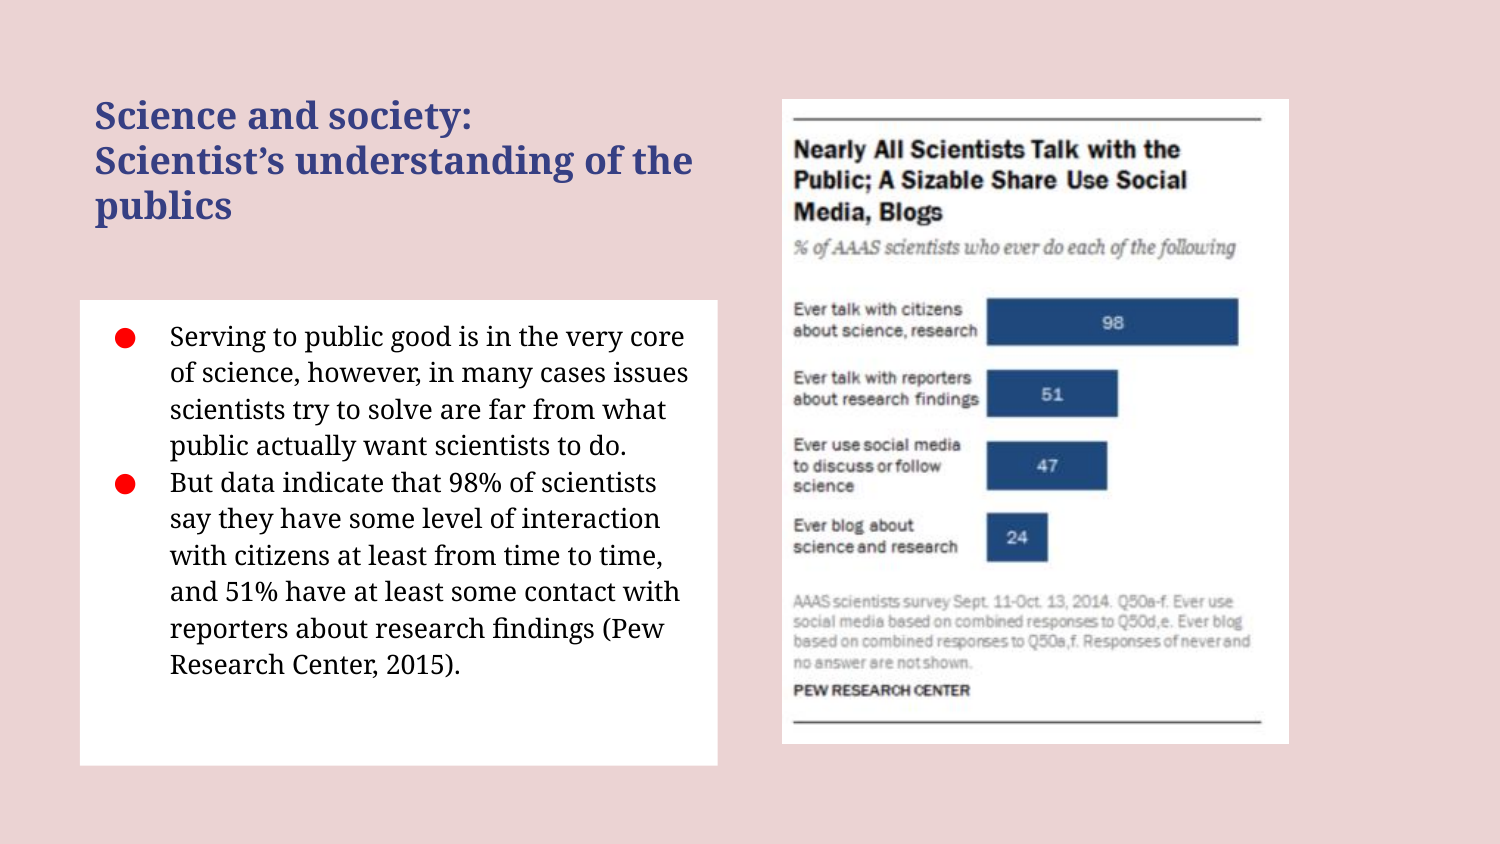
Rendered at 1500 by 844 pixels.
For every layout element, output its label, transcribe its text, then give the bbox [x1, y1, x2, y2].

title Science and society: Scientist’s understanding of the publics [79, 77, 718, 277]
list Serving to public good is in the very core of science, however, in many cases issues scientists try to solve are far from what public actually want scientists to do. But data indicate that 98% of scientists say they have some level of interaction with citizens at least from time to time, and 51% have at least some contact with reporters about research findings (Pew Research Center, 2015). [79, 300, 718, 766]
picture [782, 99, 1289, 745]
